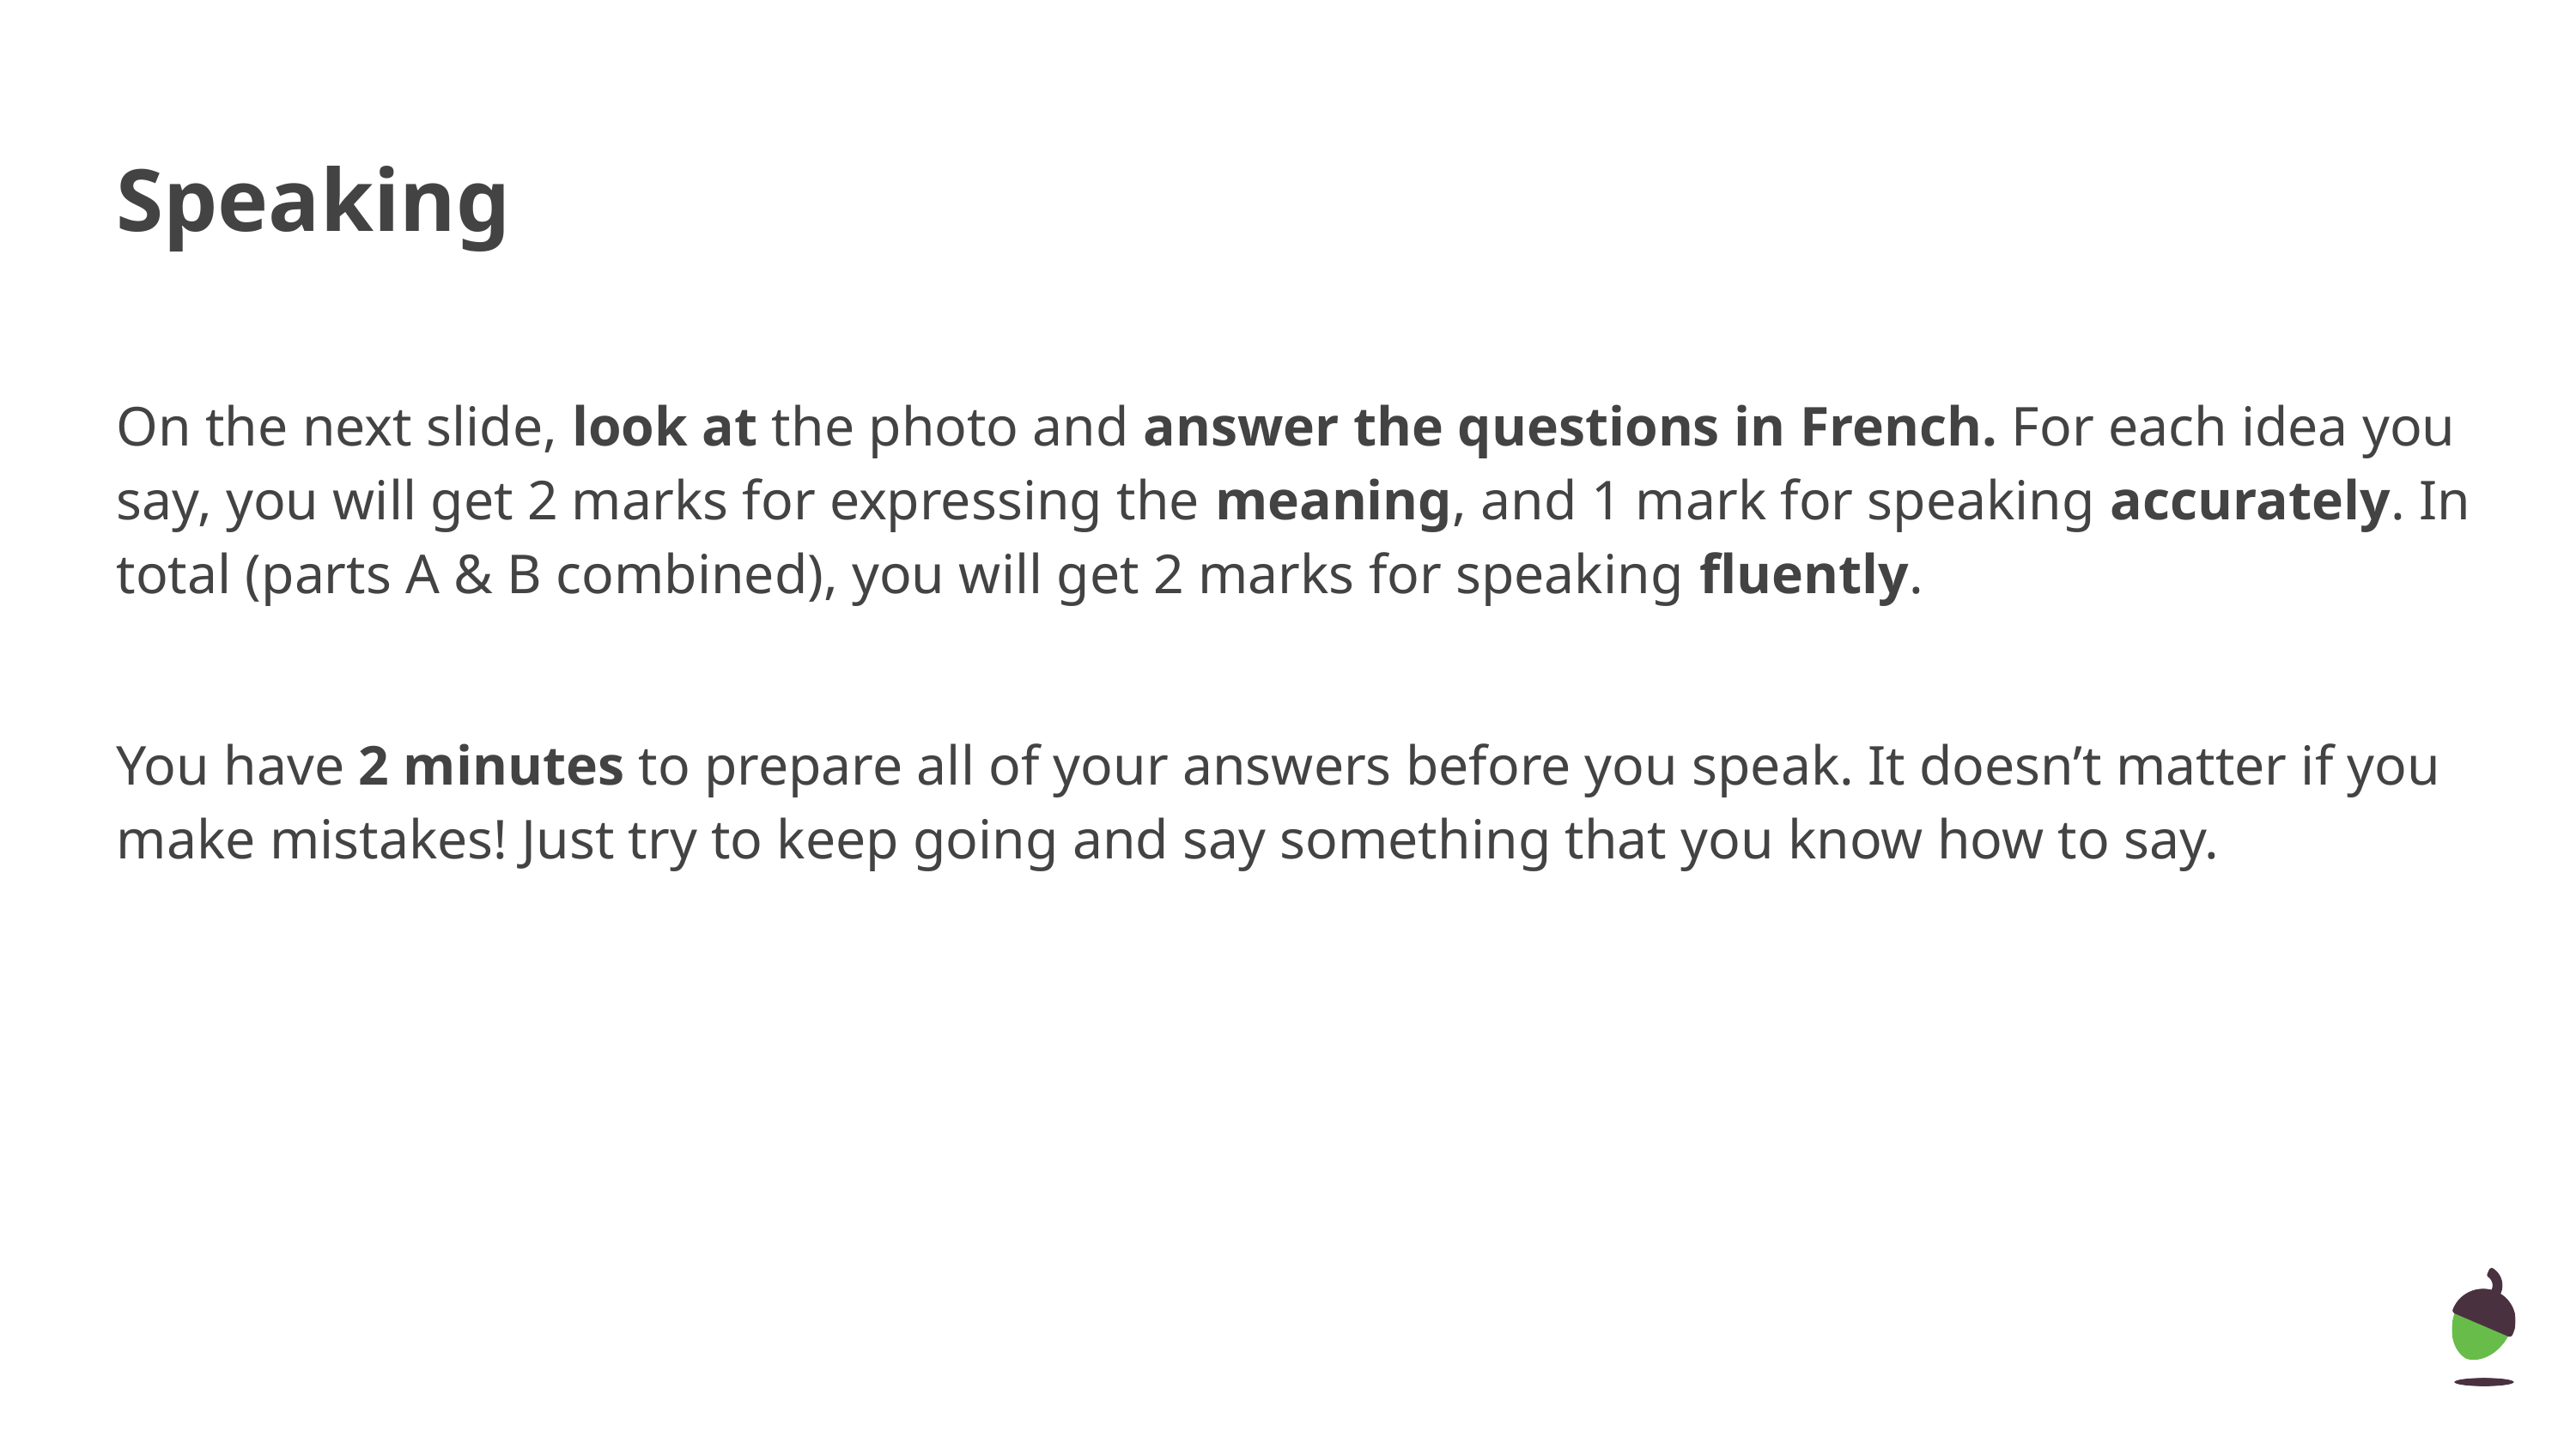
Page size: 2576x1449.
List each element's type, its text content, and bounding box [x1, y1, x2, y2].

text_box Speaking On the next slide, look at the photo and answer the questions in French. For each idea you say, you will get 2 marks for expressing the meaning, and 1 mark for speaking accurately. In total (parts A & B combined), you will get 2 marks for speaking fluently. You have 2 minutes to prepare all of your answers before you speak. It doesn’t matter if you make mistakes! Just try to keep going and say something that you know how to say. [103, 124, 2536, 1258]
picture [2451, 1268, 2516, 1386]
